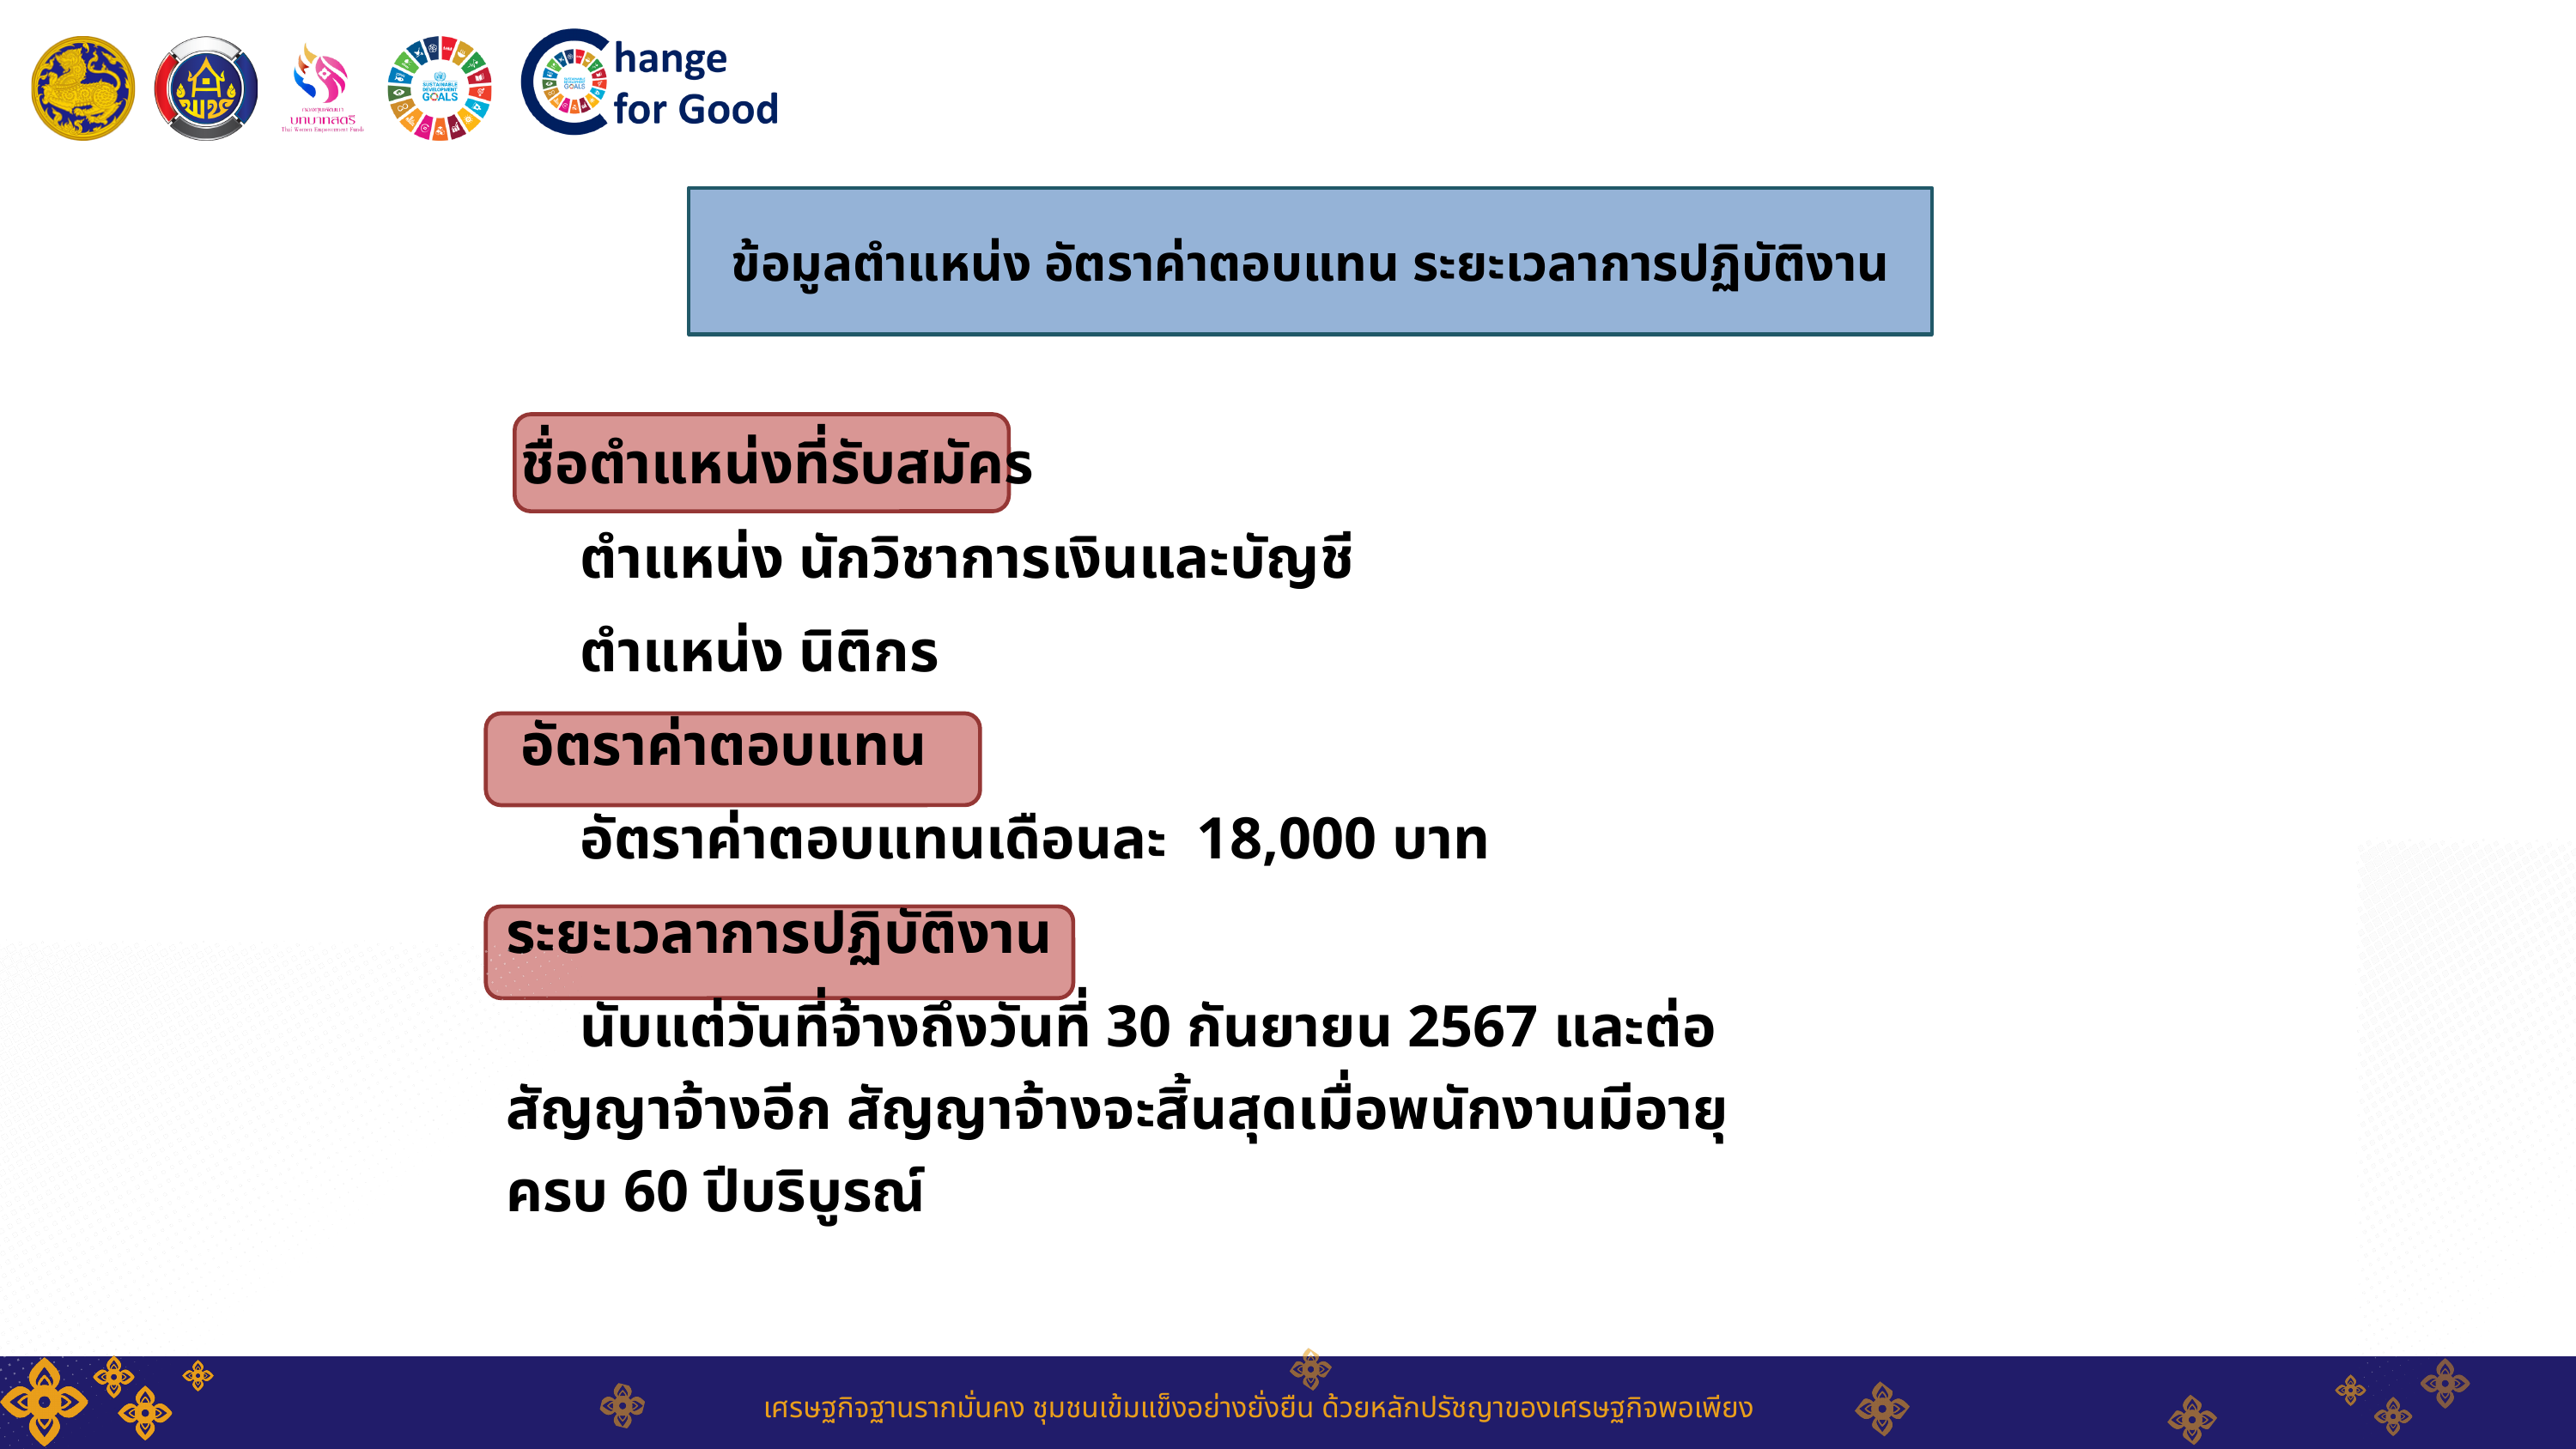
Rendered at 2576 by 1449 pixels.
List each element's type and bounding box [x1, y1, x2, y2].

list [493, 326, 1800, 836]
text_box [31, 0, 793, 178]
text_box [687, 186, 1934, 336]
text_box [0, 836, 2576, 1449]
text_box [483, 713, 493, 805]
